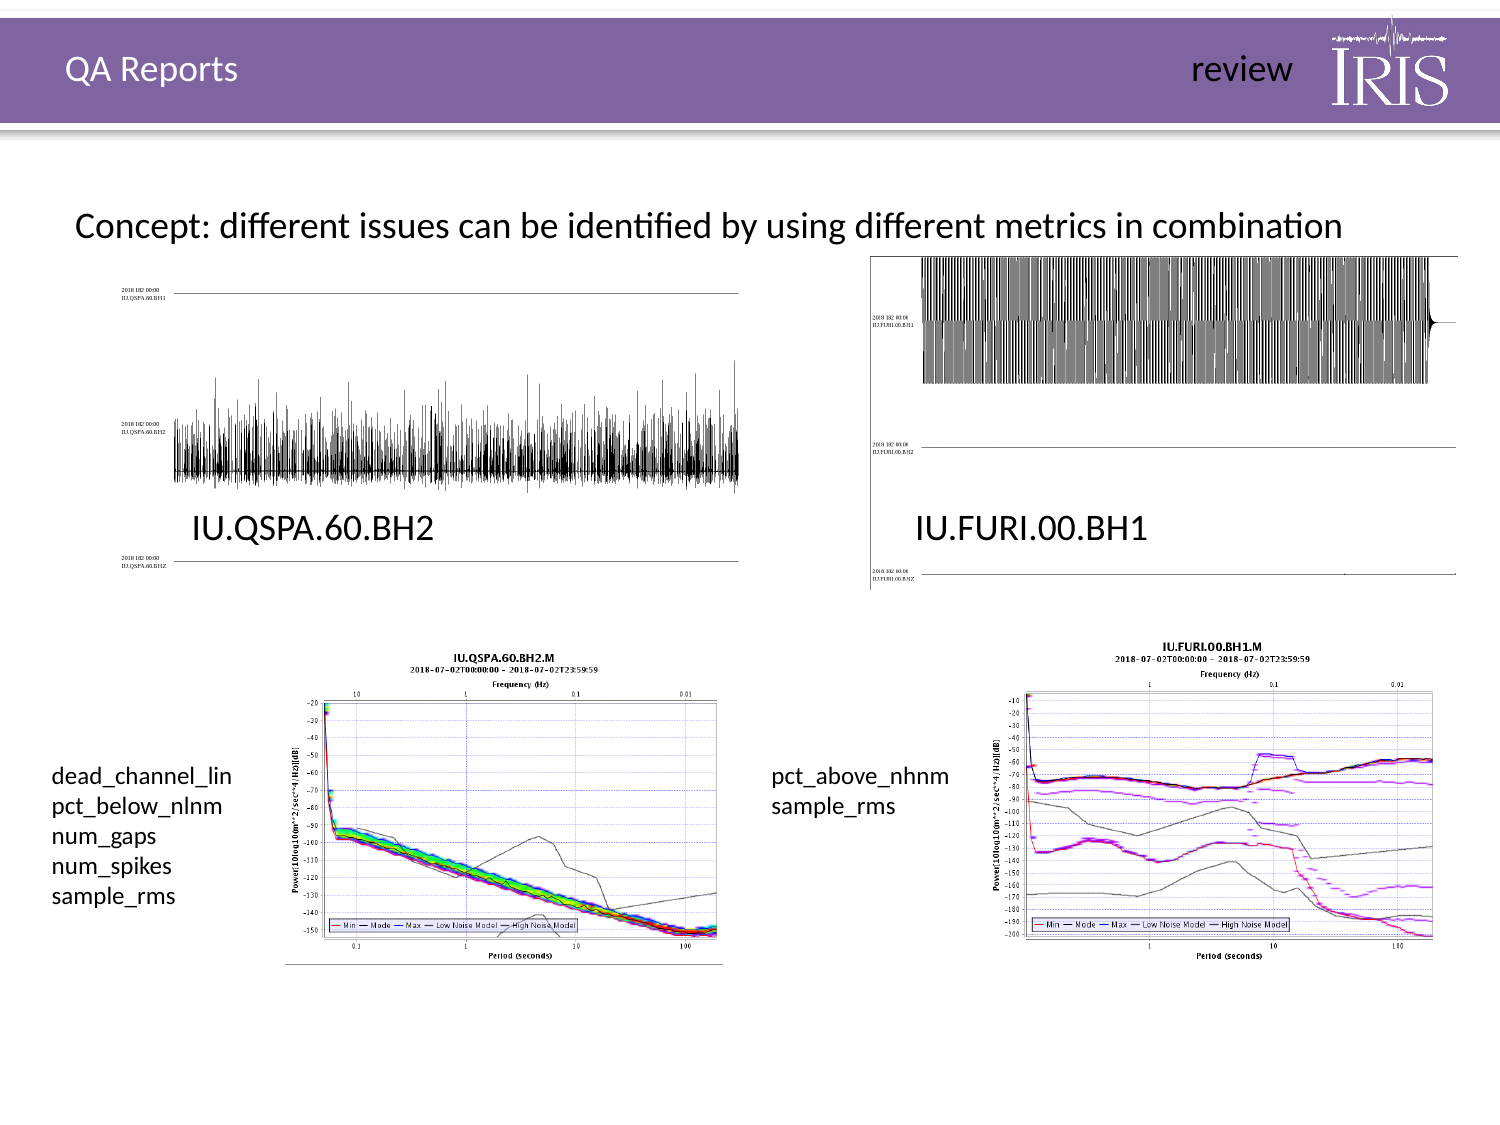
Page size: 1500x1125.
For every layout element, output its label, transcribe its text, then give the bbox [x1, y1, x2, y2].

text_box pct_above_nhnm sample_rms [756, 752, 983, 857]
text_box Concept: different issues can be identified by using different metrics in combination [60, 193, 1360, 1019]
picture [120, 275, 742, 606]
text_box QA Reports [50, 36, 776, 97]
text_box [0, 11, 1500, 130]
picture [869, 256, 1458, 590]
picture [988, 639, 1440, 965]
text_box dead_channel_lin pct_below_nlnm num_gaps num_spikes sample_rms [36, 752, 268, 917]
picture [285, 651, 723, 965]
picture [1331, 14, 1449, 107]
text_box review [1176, 36, 1309, 97]
